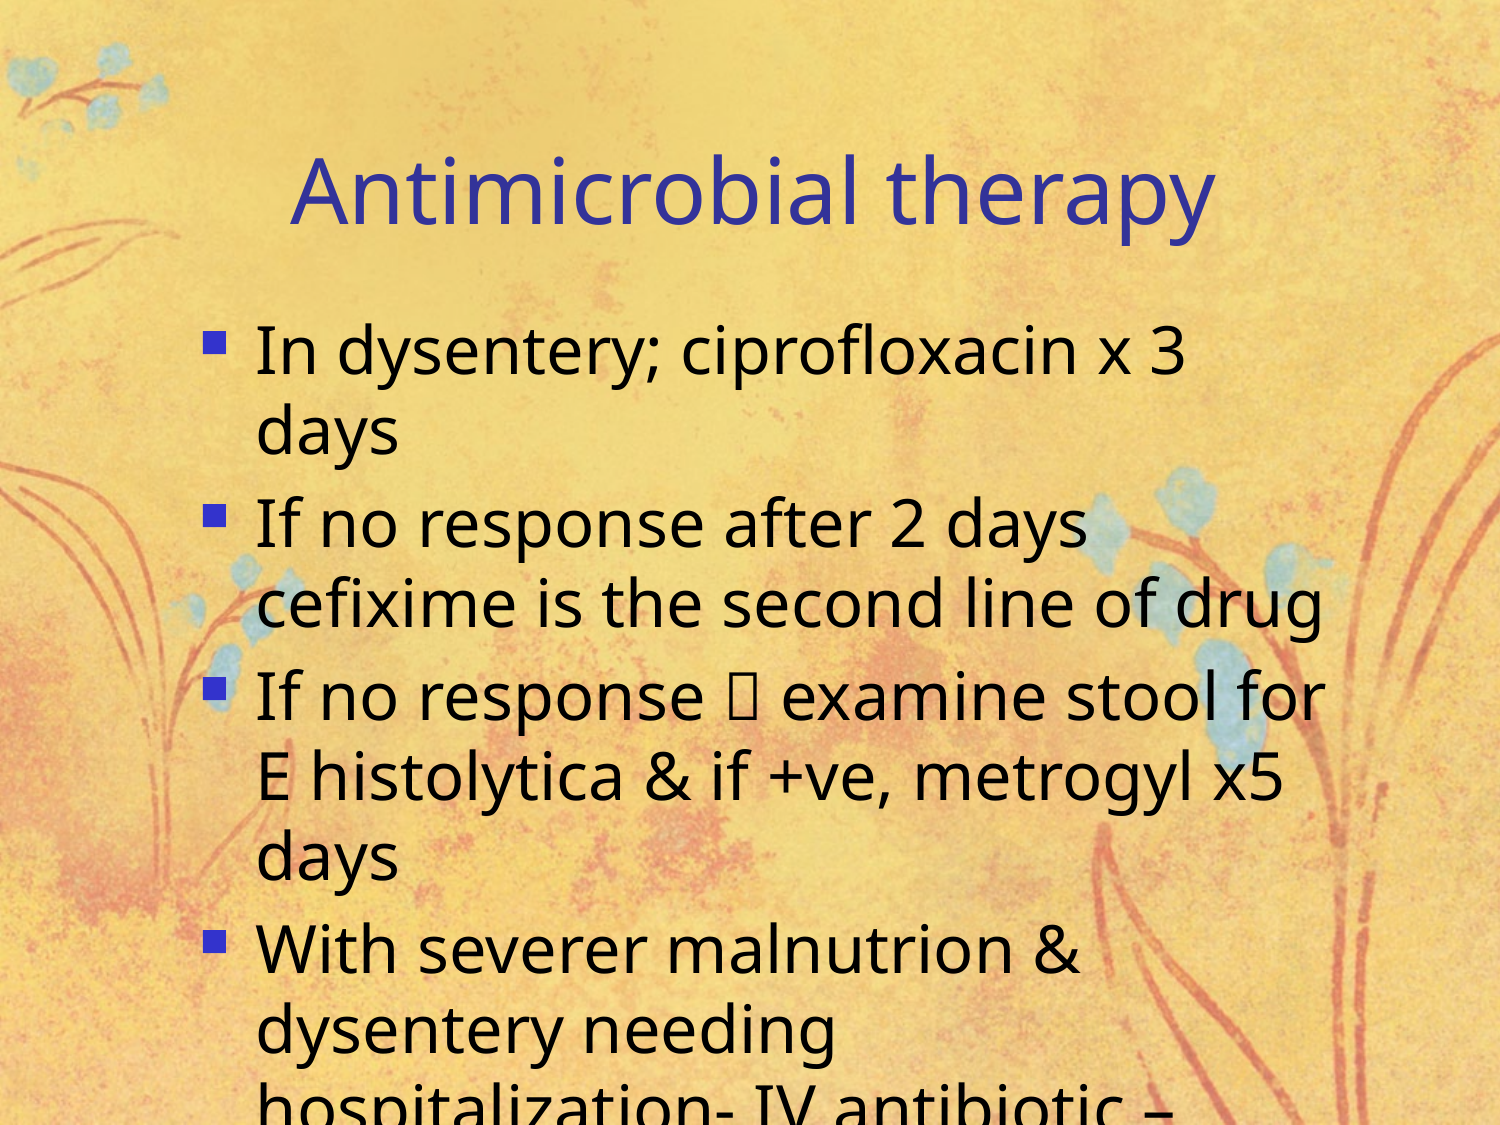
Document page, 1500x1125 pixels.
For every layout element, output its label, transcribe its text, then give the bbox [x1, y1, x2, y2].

list In dysentery; ciprofloxacin x 3 days If no response after 2 days cefixime is the second line of drug If no response  examine stool for E histolytica & if +ve, metrogyl x5 days With severer malnutrion & dysentery needing hospitalization- IV antibiotic –ceftriaxone [184, 299, 1354, 976]
title Antimicrobial therapy [274, 62, 1263, 251]
